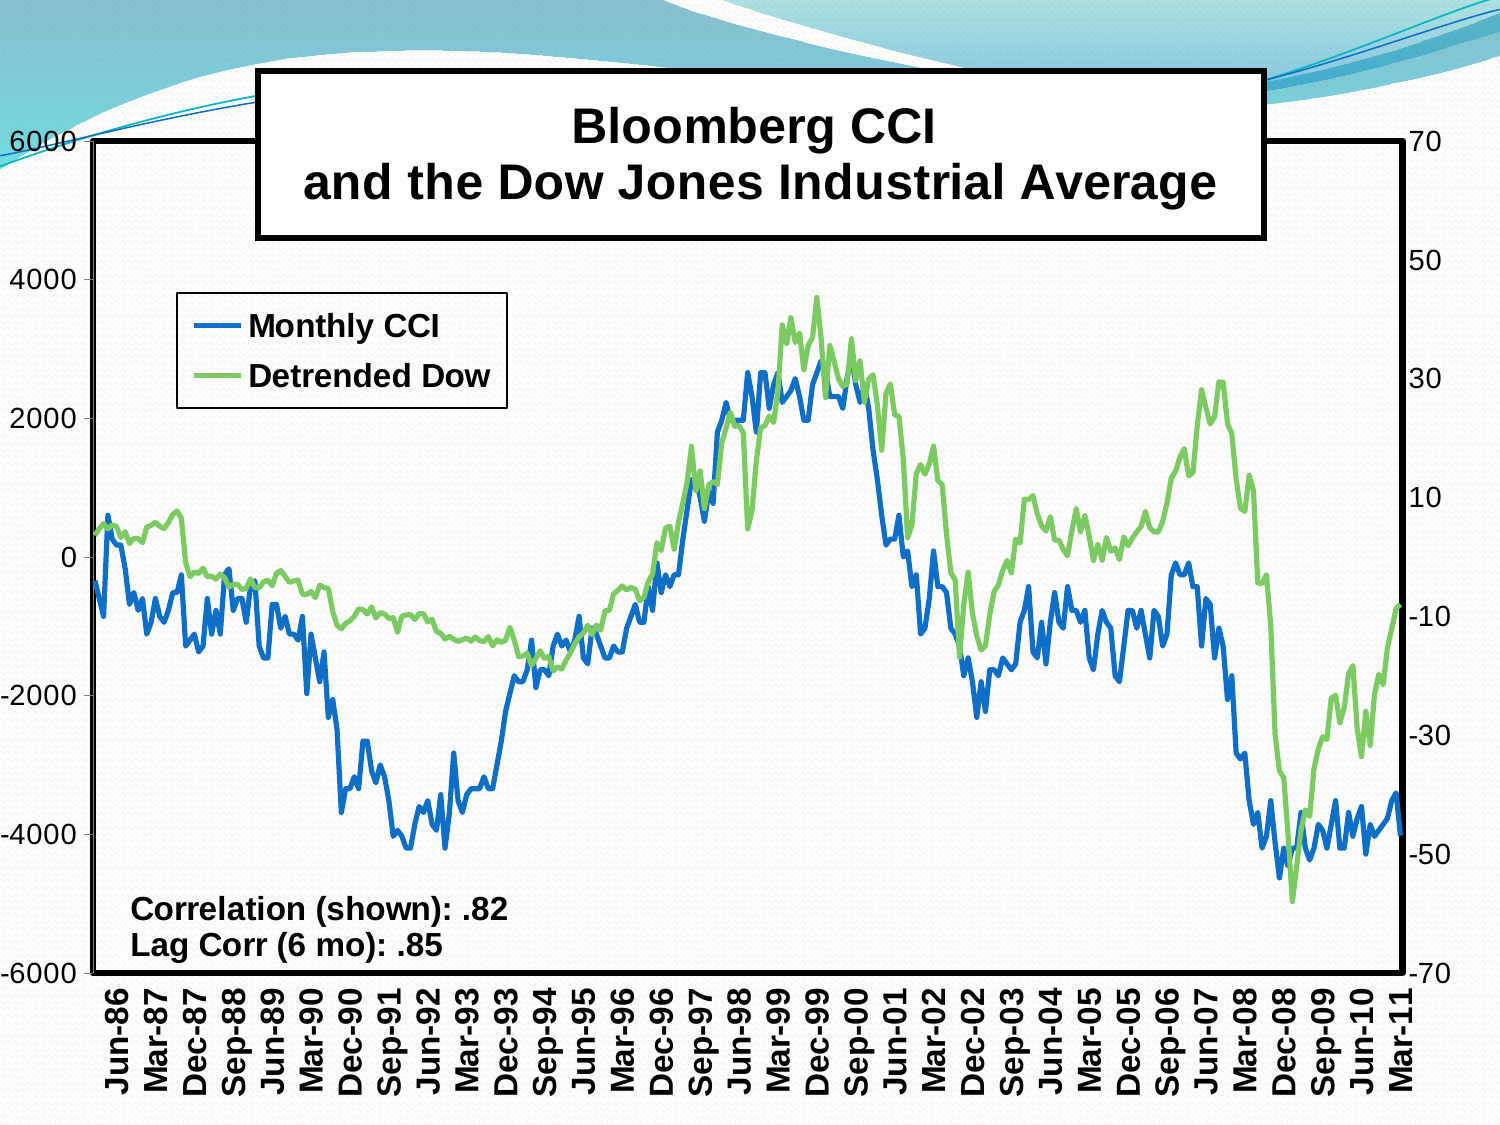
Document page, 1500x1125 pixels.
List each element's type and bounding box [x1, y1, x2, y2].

chart [0, 52, 1500, 1125]
